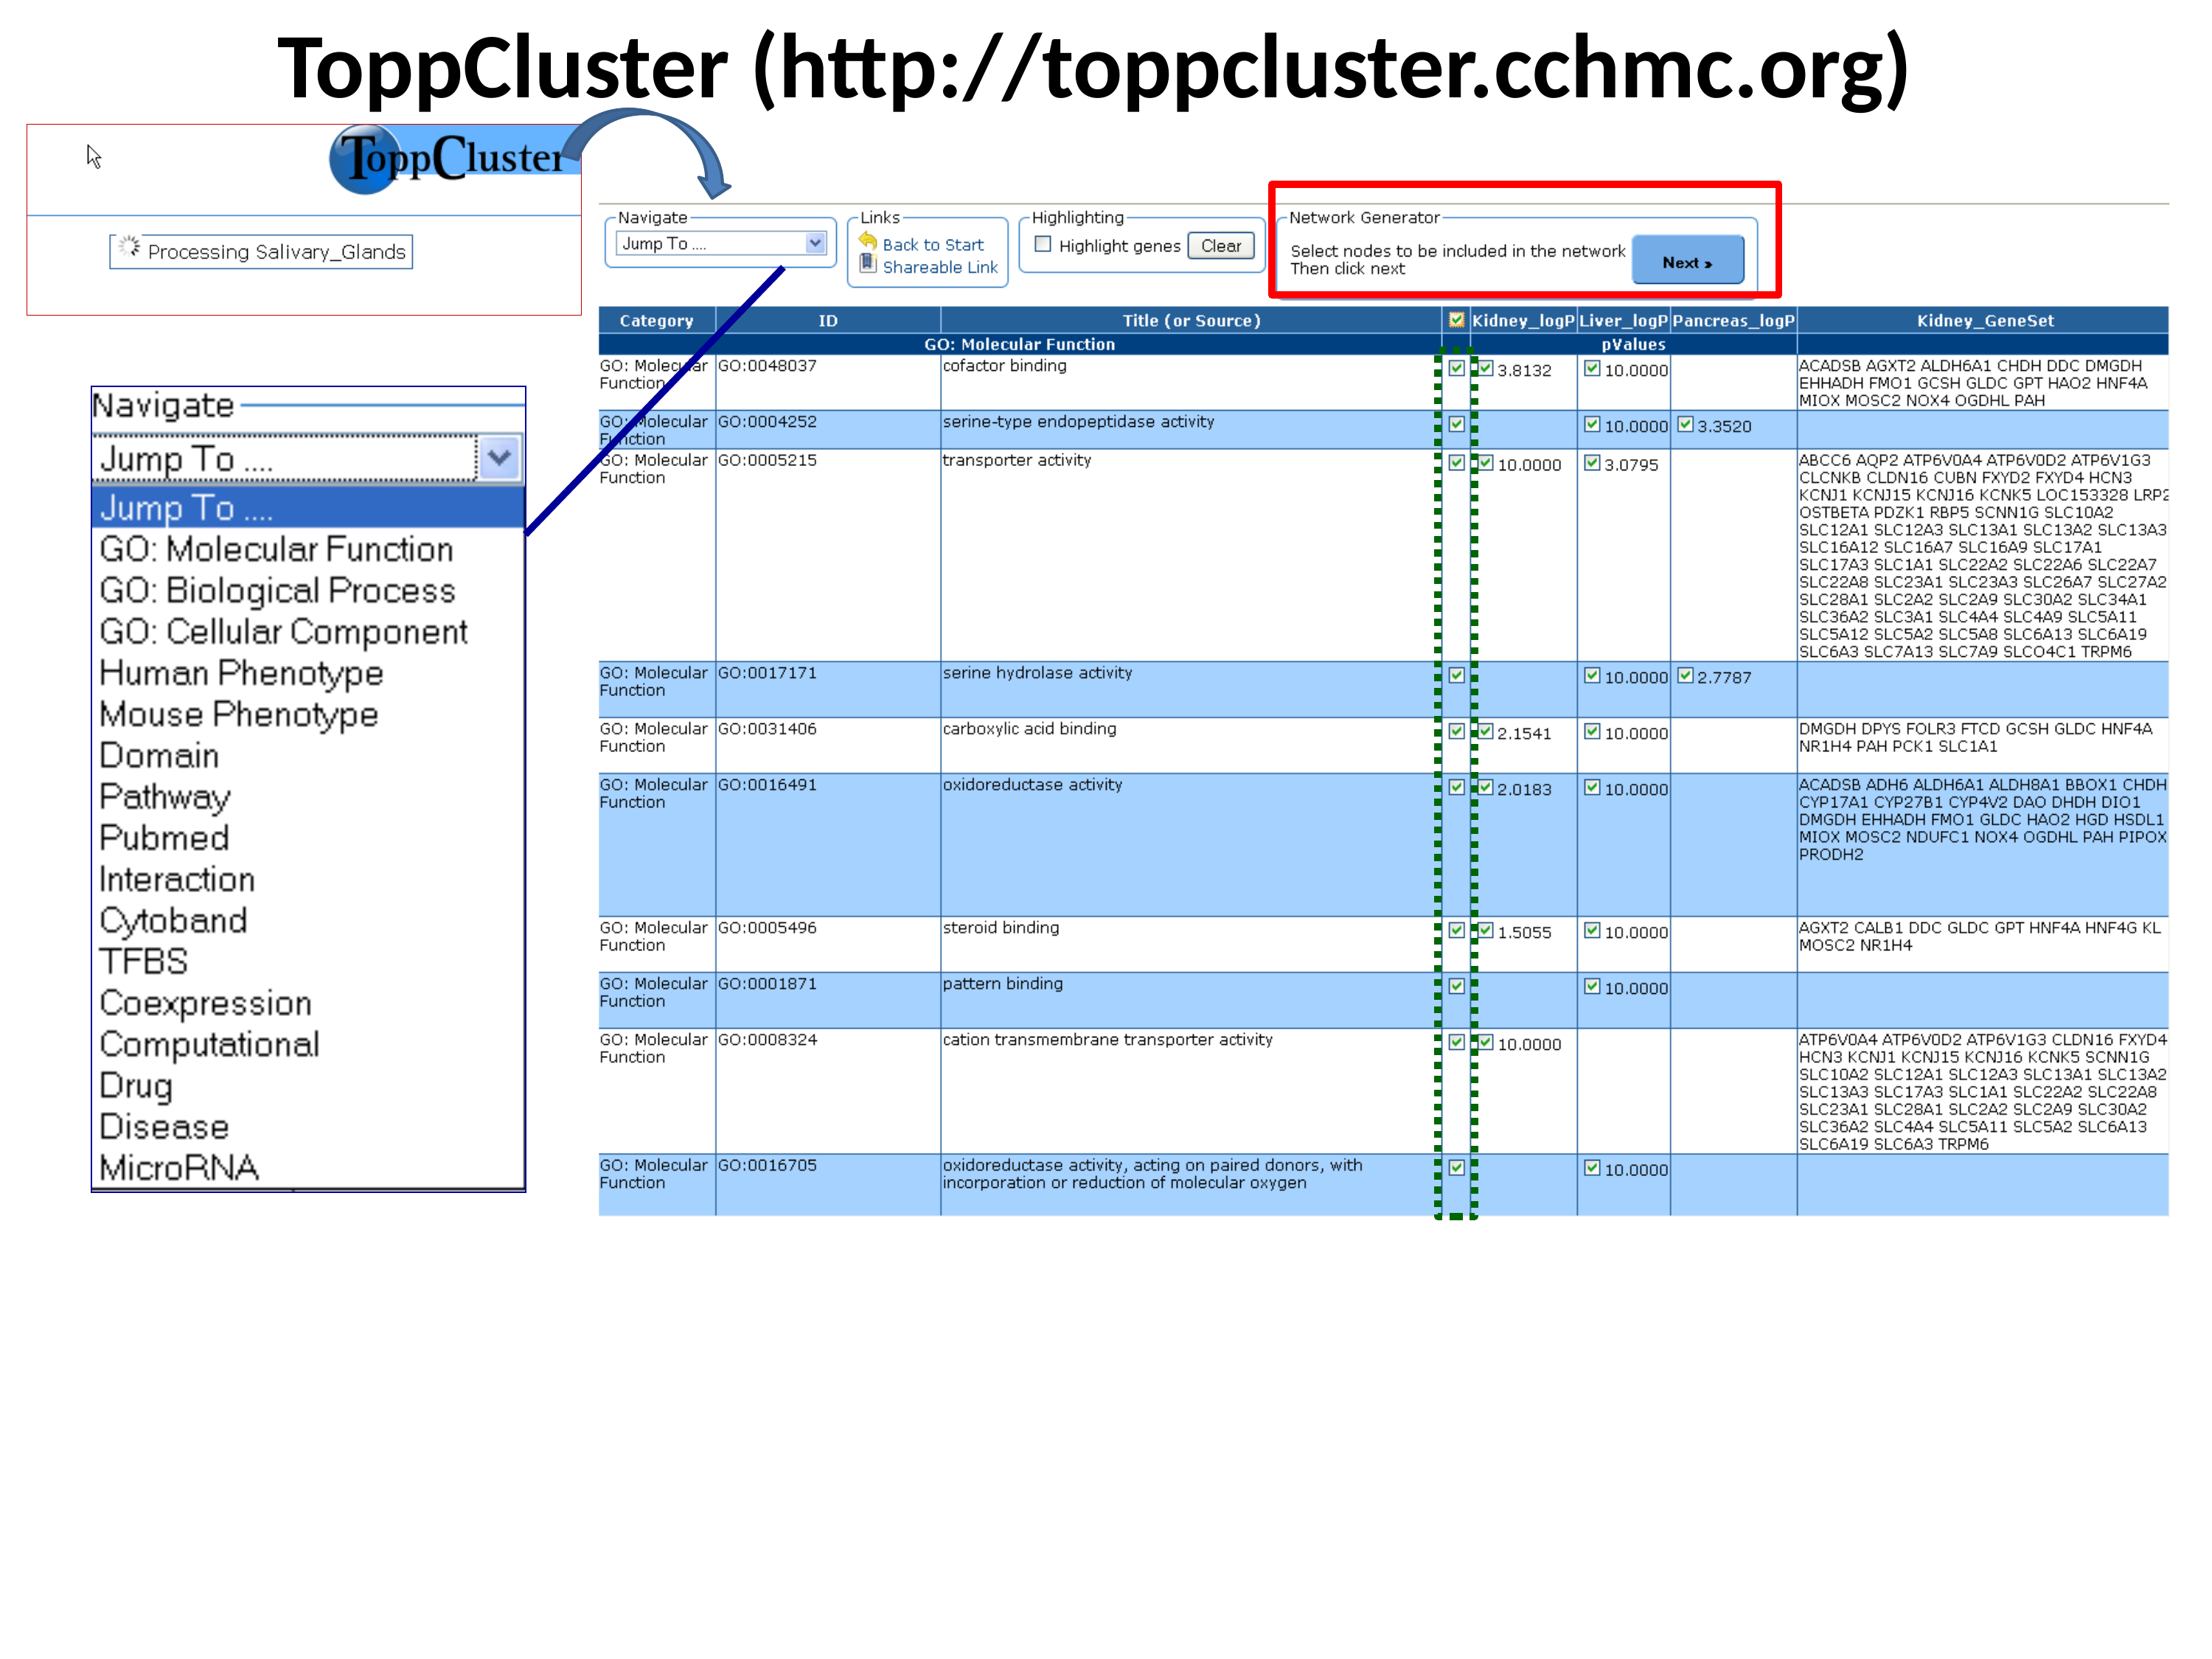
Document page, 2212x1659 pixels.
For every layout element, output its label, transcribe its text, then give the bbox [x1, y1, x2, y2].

text_box [1270, 183, 1780, 201]
picture [599, 202, 2170, 1217]
text_box [582, 107, 732, 200]
picture [91, 386, 526, 1192]
text_box ToppCluster (http://toppcluster.cchmc.org) [0, 0, 2212, 122]
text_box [520, 271, 788, 530]
picture [27, 124, 582, 316]
